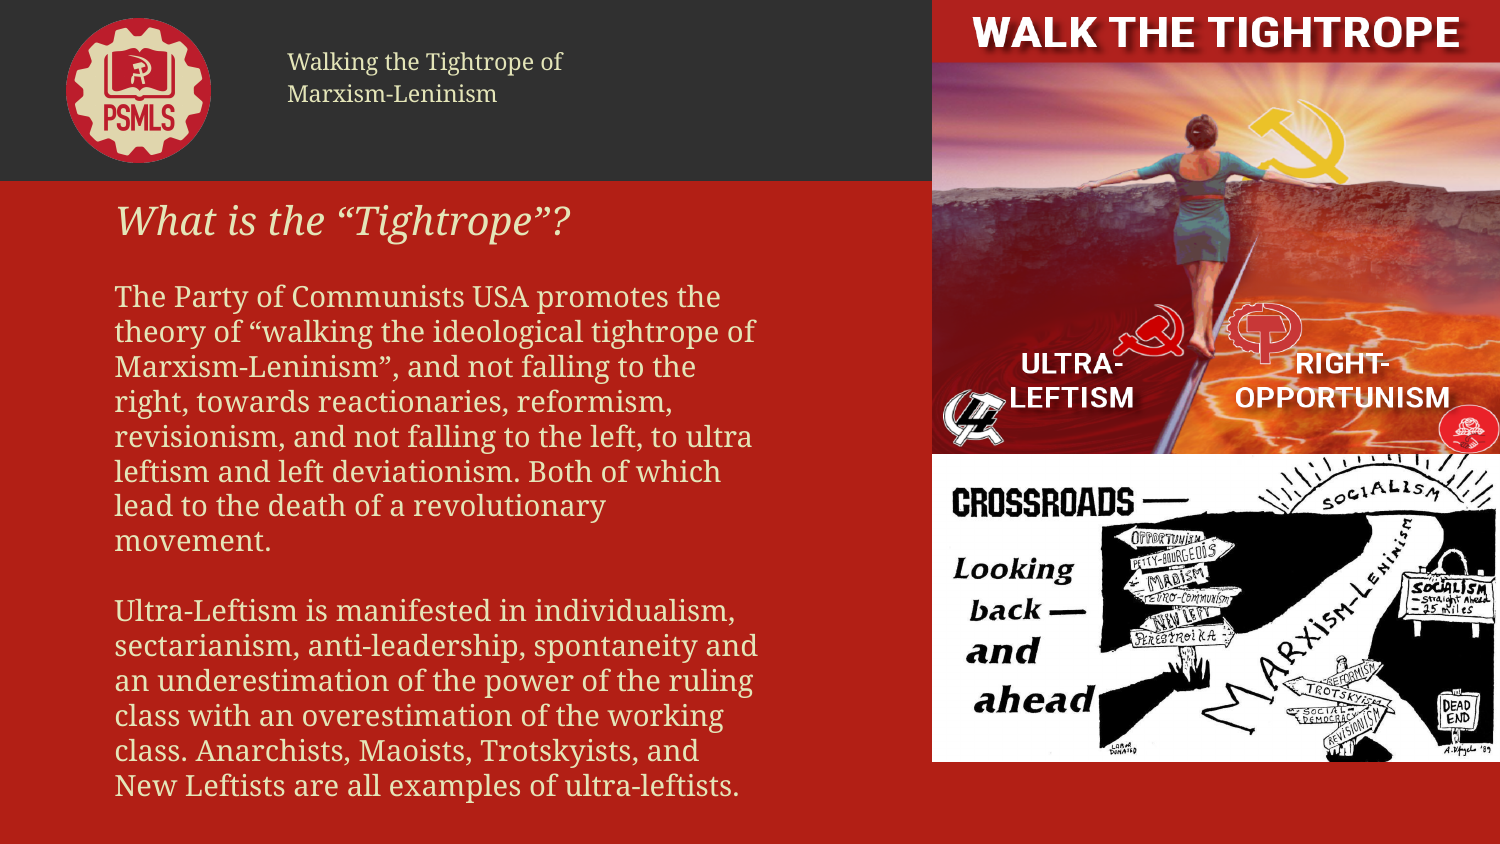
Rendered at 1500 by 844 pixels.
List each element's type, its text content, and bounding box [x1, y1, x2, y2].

text_box [0, 0, 930, 181]
title Walking the Tightrope of Marxism-Leninism [272, 31, 927, 126]
picture [932, 0, 1500, 763]
picture [66, 18, 211, 163]
text_box What is the “Tightrope”? The Party of Communists USA promotes the theory of “walking the ideological tightrope of Marxism-Leninism”, and not falling to the right, towards reactionaries, reformism, revisionism, and not falling to the left, to ultra leftism and left deviationism. Both of which lead to the death of a revolutionary movement. Ultra-Leftism is manifested in individualism, sectarianism, anti-leadership, spontaneity and an underestimation of the power of the ruling class with an overestimation of the working class. Anarchists, Maoists, Trotskyists, and New Leftists are all examples of ultra-leftists. [99, 180, 779, 818]
